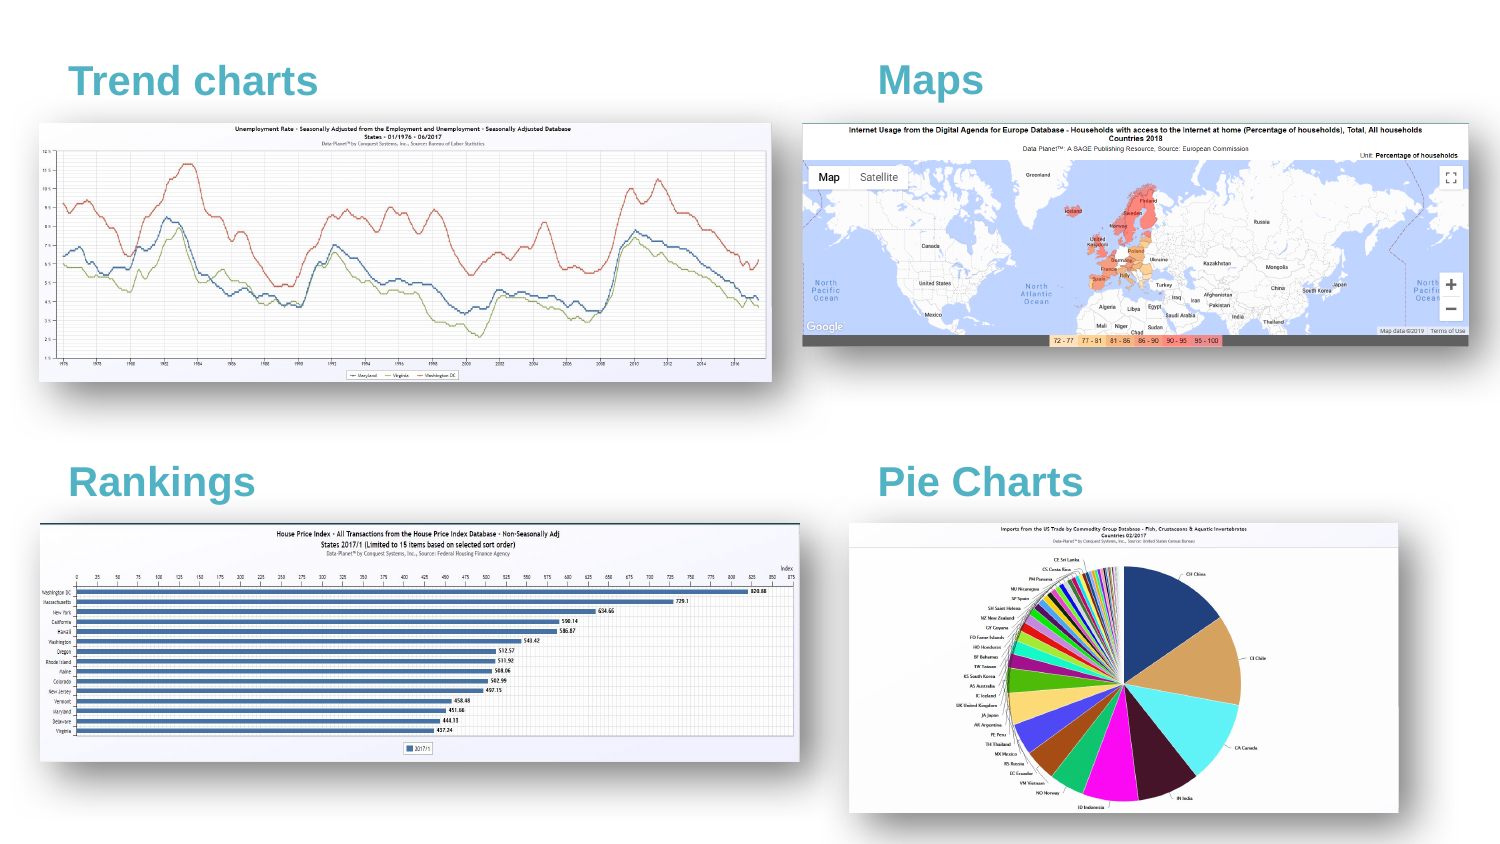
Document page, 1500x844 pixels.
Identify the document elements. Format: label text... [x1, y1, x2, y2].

picture [40, 522, 801, 762]
text_box Pie Charts [849, 446, 1197, 521]
text_box Rankings [39, 446, 387, 522]
picture [802, 123, 1469, 347]
text_box Maps [849, 45, 1197, 107]
picture [848, 522, 1400, 813]
text_box Trend charts [39, 45, 387, 120]
picture [39, 123, 772, 382]
